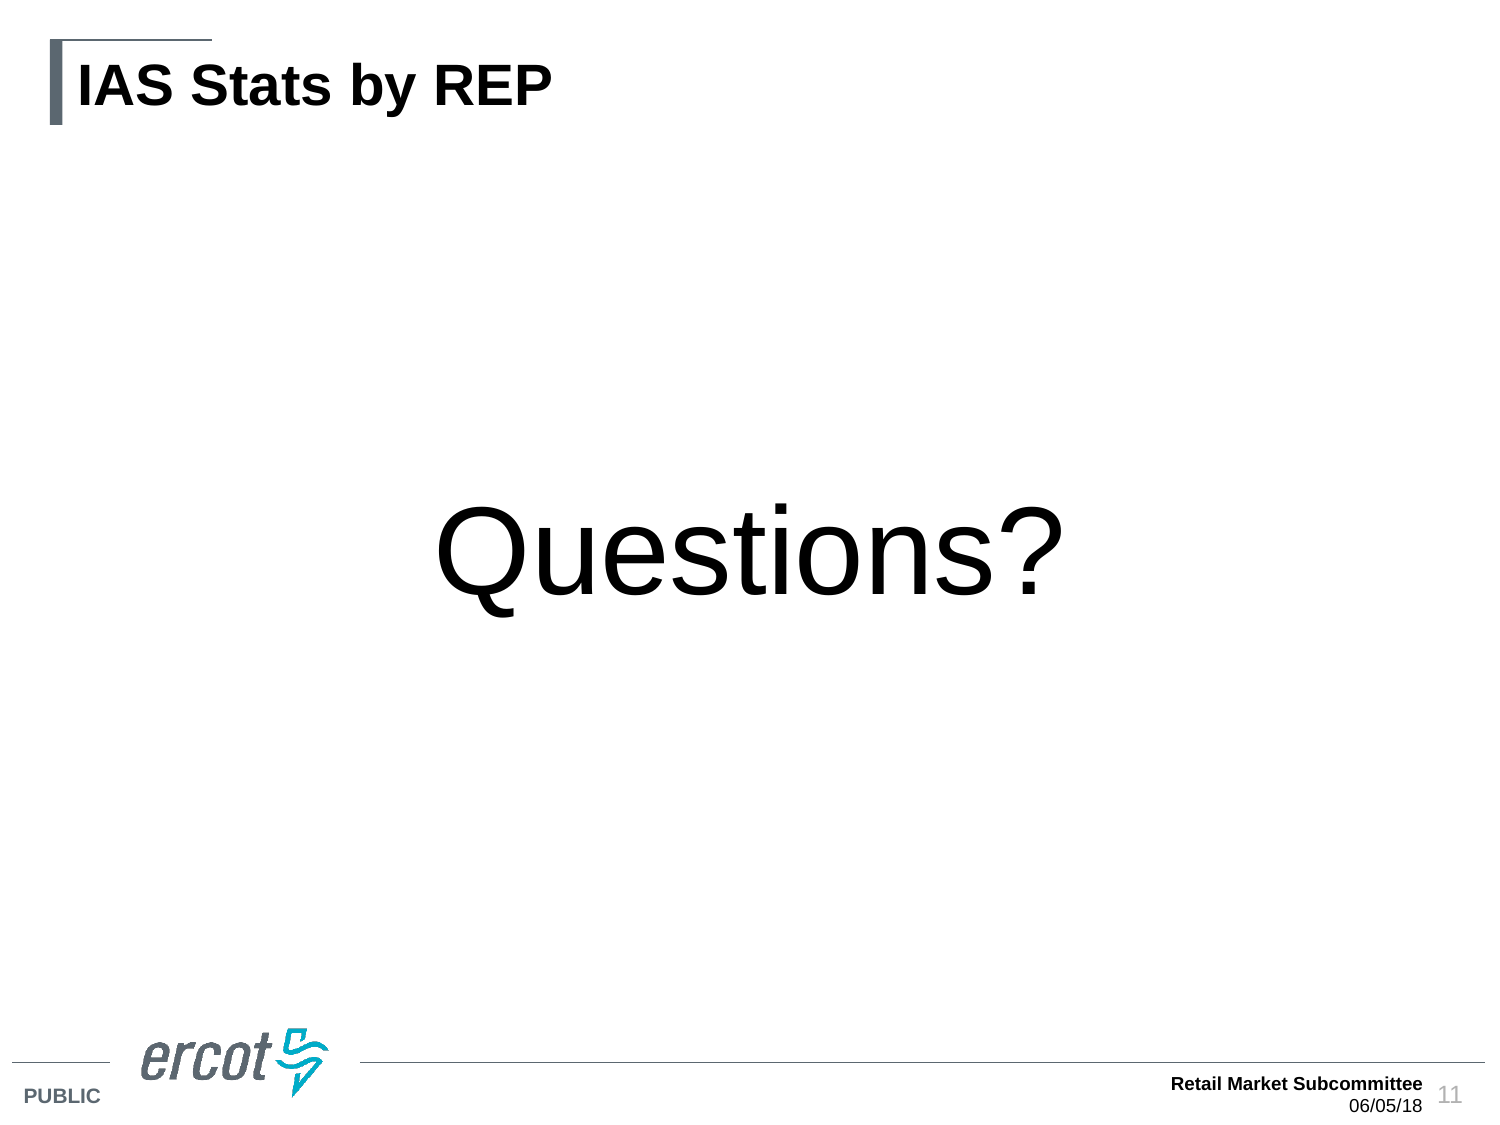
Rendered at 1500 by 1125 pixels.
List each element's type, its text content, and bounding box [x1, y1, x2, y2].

title IAS Stats by REP [62, 39, 1450, 228]
picture [137, 1024, 332, 1100]
text_box Retail Market Subcommittee 06/05/18 [1124, 1064, 1438, 1125]
slide_number 11 [1438, 1076, 1488, 1112]
list Questions? [50, 287, 1450, 997]
